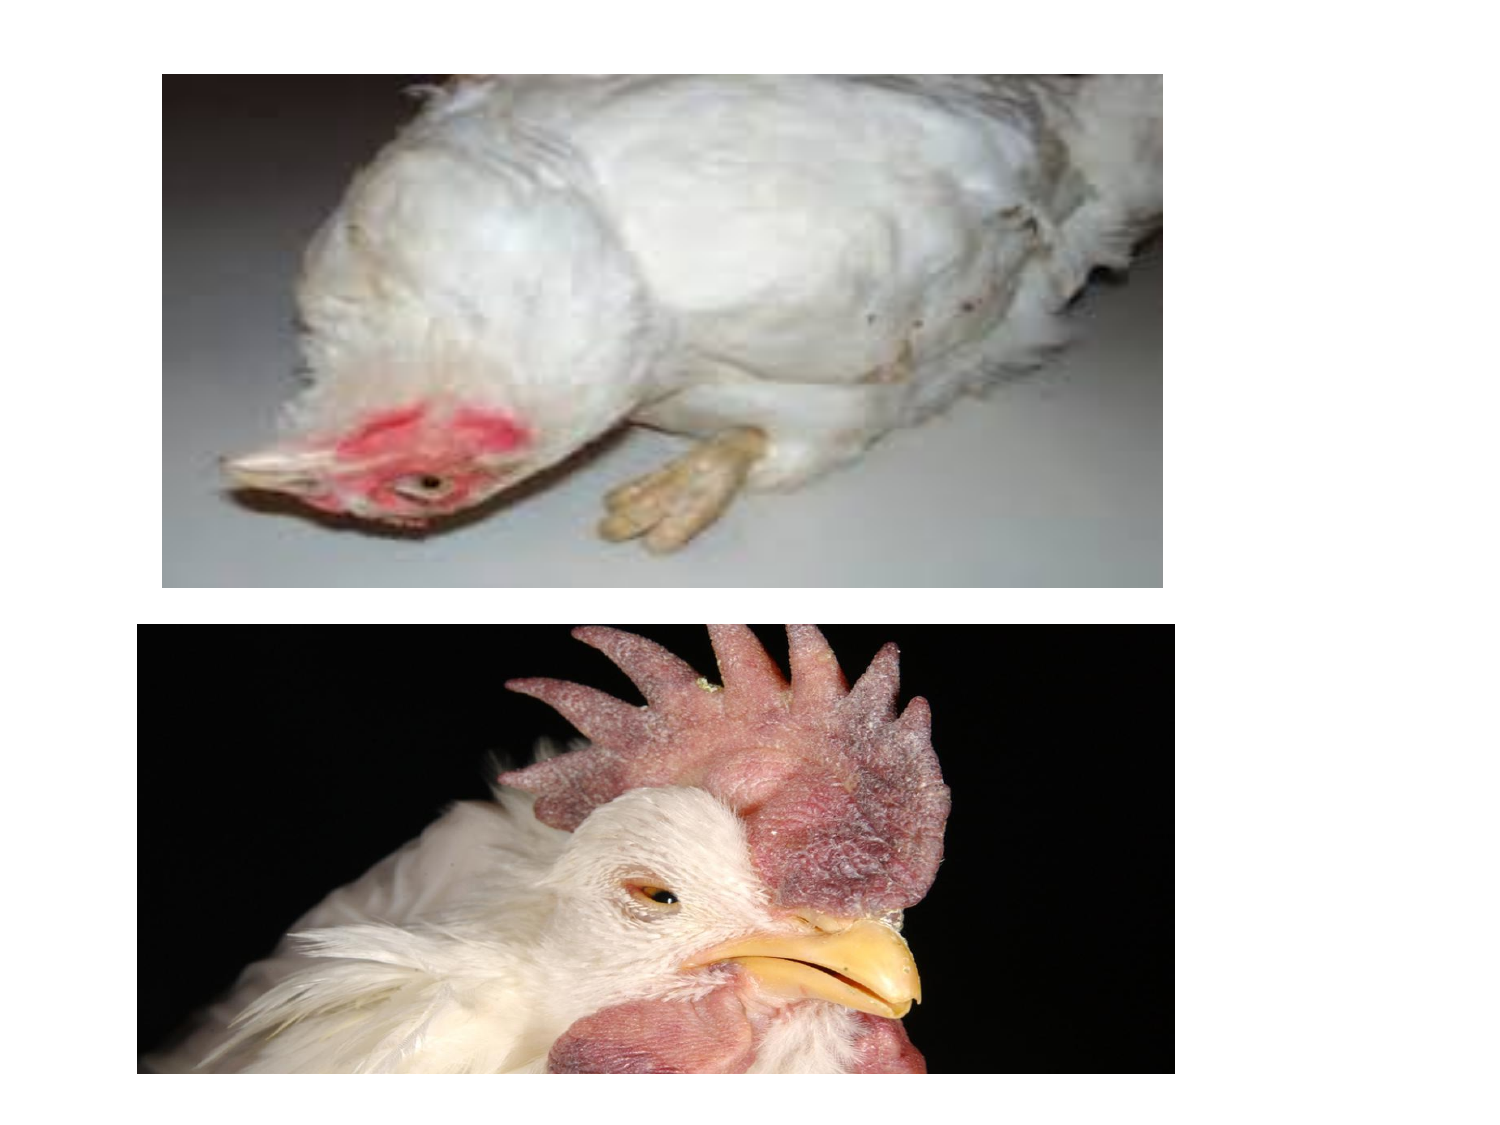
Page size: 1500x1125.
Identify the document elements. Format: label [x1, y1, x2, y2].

picture [162, 74, 1163, 588]
list [137, 624, 1176, 1074]
